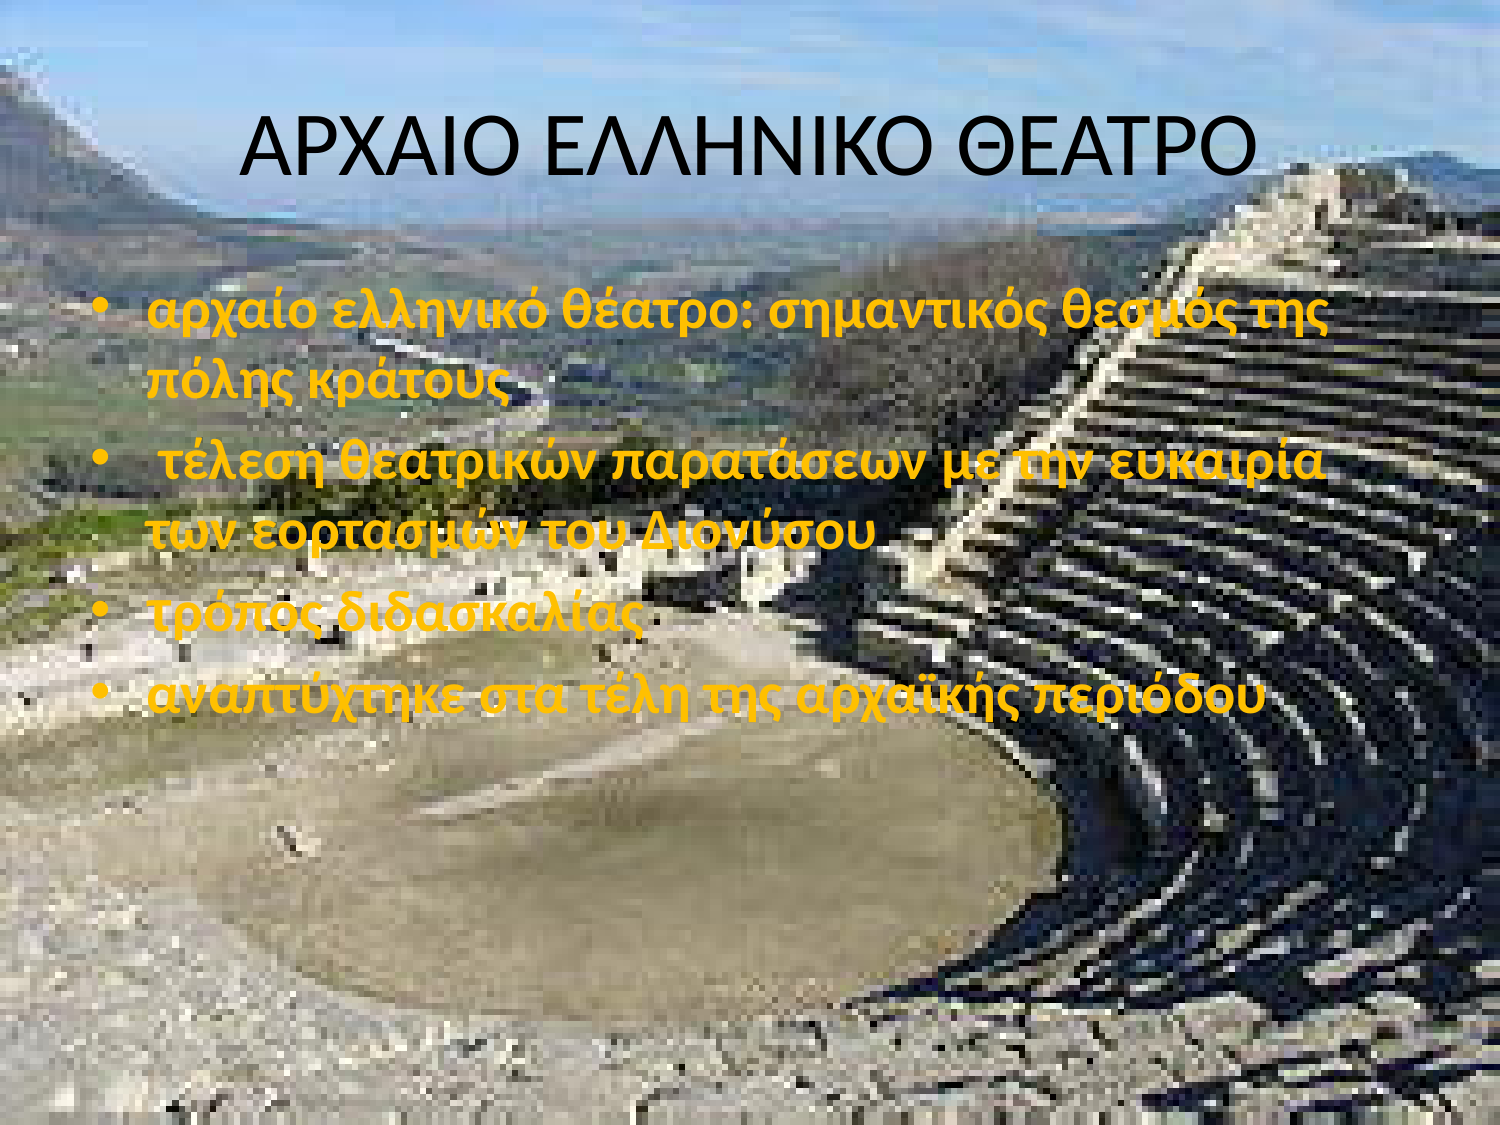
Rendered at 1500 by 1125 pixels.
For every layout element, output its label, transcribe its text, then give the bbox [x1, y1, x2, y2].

list αρχαίο ελληνικό θέατρο: σημαντικός θεσμός της πόλης κράτους τέλεση θεατρικών παρατάσεων με την ευκαιρία των εορτασμών του Διονύσου τρόπος διδασκαλίας αναπτύχτηκε στα τέλη της αρχαϊκής περιόδου. [74, 262, 1426, 1006]
title ΑΡΧΑΙΟ ΕΛΛΗΝΙΚΟ ΘΕΑΤΡΟ [74, 44, 1426, 233]
picture [0, 0, 1500, 1125]
